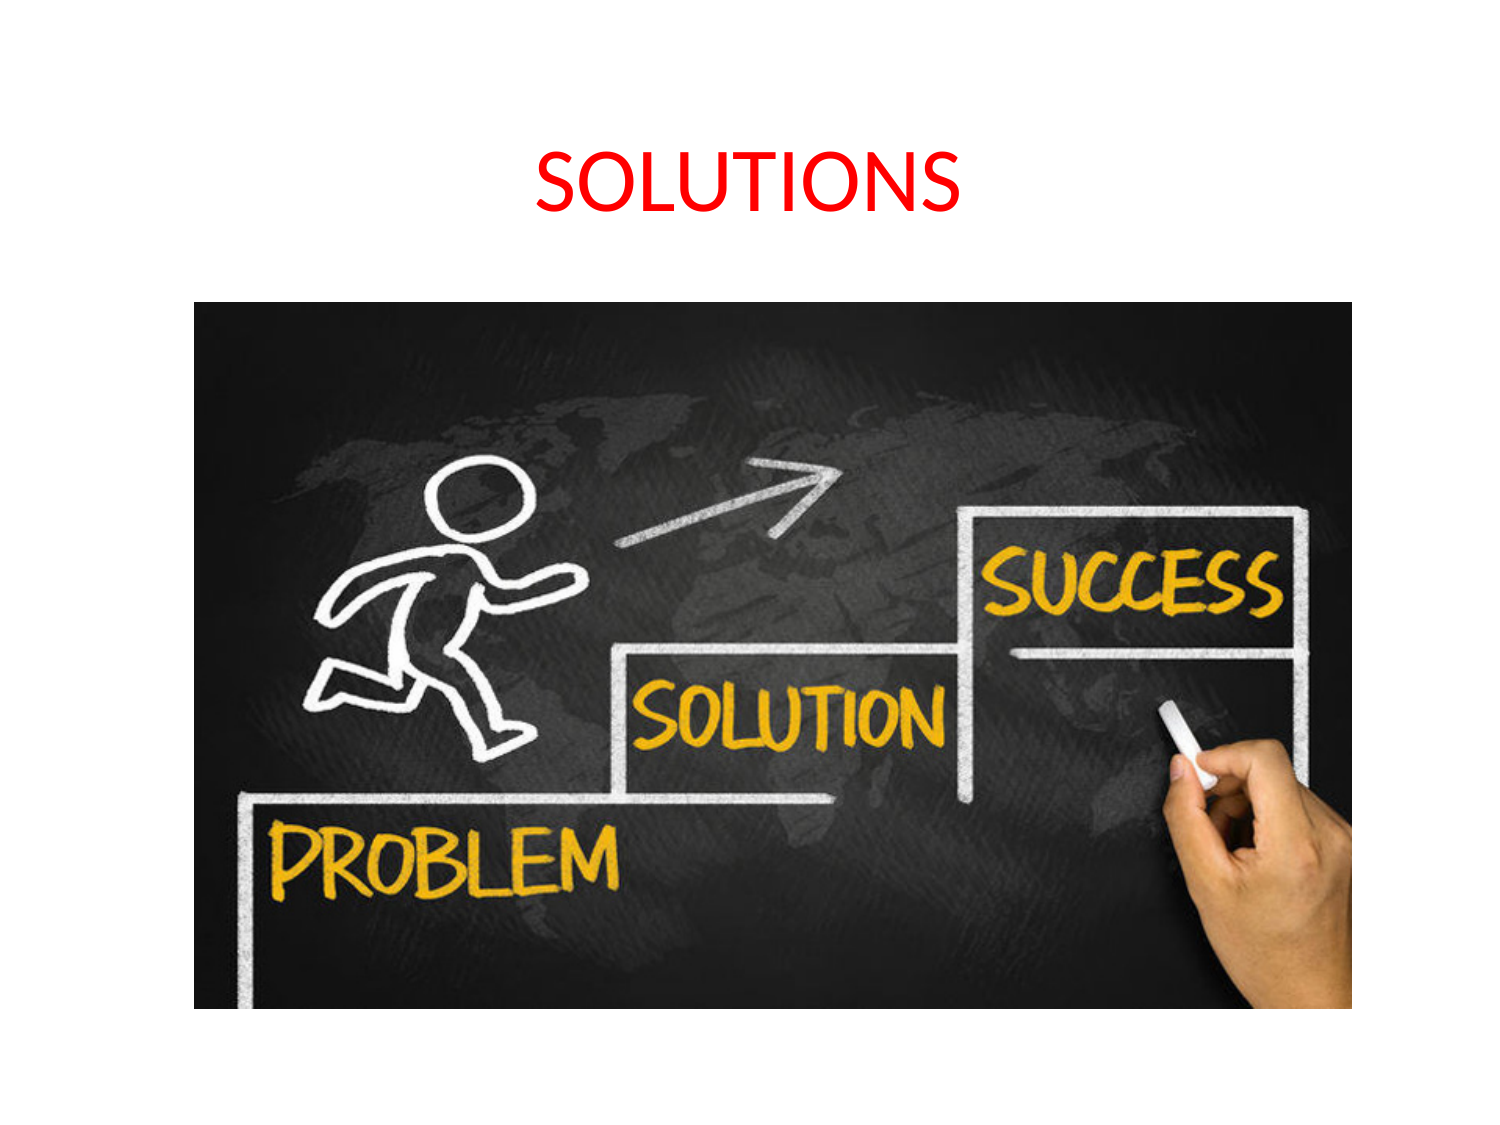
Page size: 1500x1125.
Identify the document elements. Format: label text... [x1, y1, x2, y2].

title SOLUTIONS [111, 54, 1387, 296]
picture [194, 302, 1352, 1010]
